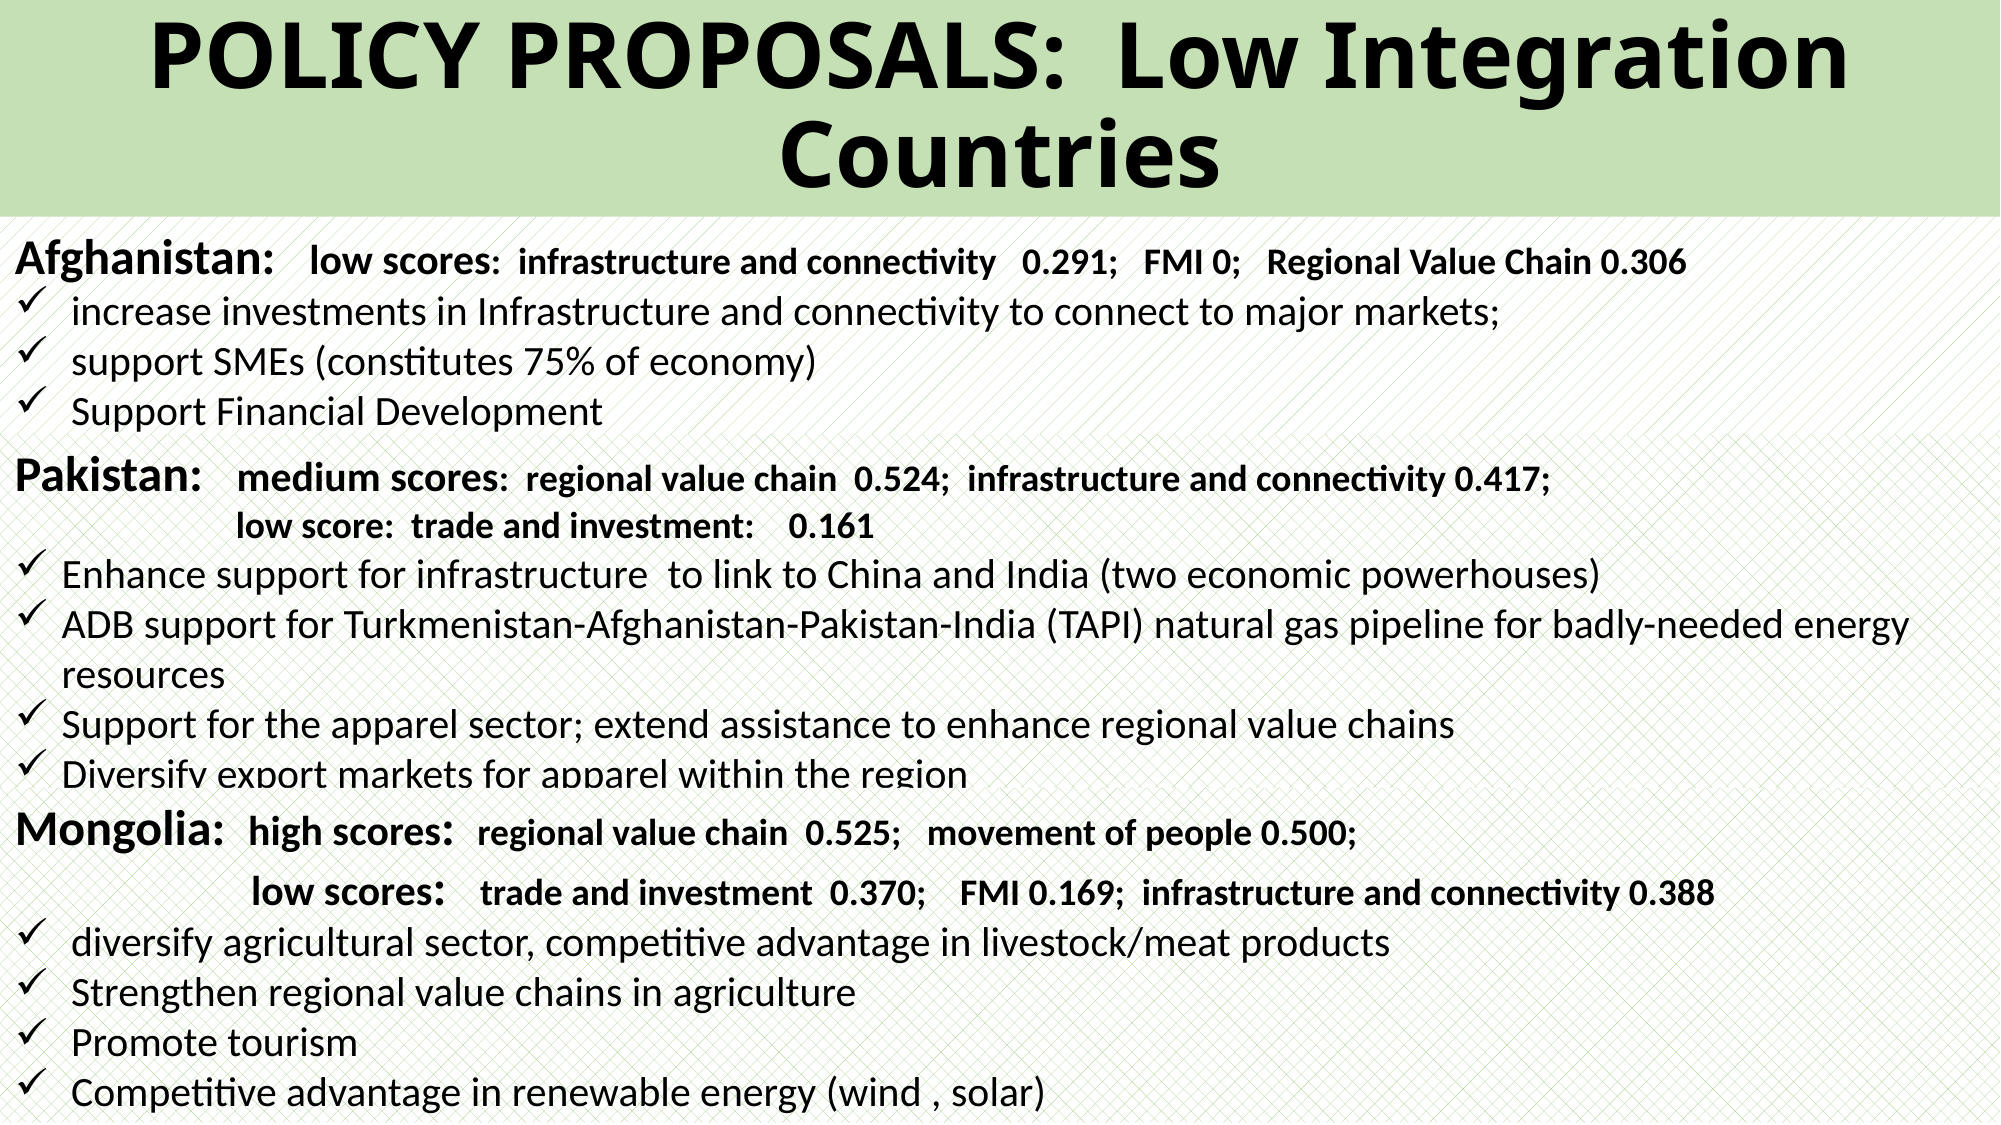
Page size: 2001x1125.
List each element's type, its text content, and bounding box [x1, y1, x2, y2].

text_box Afghanistan: low scores: infrastructure and connectivity 0.291; FMI 0; Regional Value Chain 0.306 increase investments in Infrastructure and connectivity to connect to major markets; support SMEs (constitutes 75% of economy) Support Financial Development [0, 216, 2000, 434]
text_box Mongolia: high scores: regional value chain 0.525; movement of people 0.500; low scores: trade and investment 0.370; FMI 0.169; infrastructure and connectivity 0.388 diversify agricultural sector, competitive advantage in livestock/meat products Strengthen regional value chains in agriculture Promote tourism Competitive advantage in renewable energy (wind , solar) [0, 787, 2000, 1123]
text_box Pakistan: medium scores: regional value chain 0.524; infrastructure and connectivity 0.417; low score: trade and investment: 0.161 Enhance support for infrastructure to link to China and India (two economic powerhouses) ADB support for Turkmenistan-Afghanistan-Pakistan-India (TAPI) natural gas pipeline for badly-needed energy resources Support for the apparel sector; extend assistance to enhance regional value chains Diversify export markets for apparel within the region [0, 434, 2000, 787]
title POLICY PROPOSALS: Low Integration Countries [0, 0, 2000, 216]
